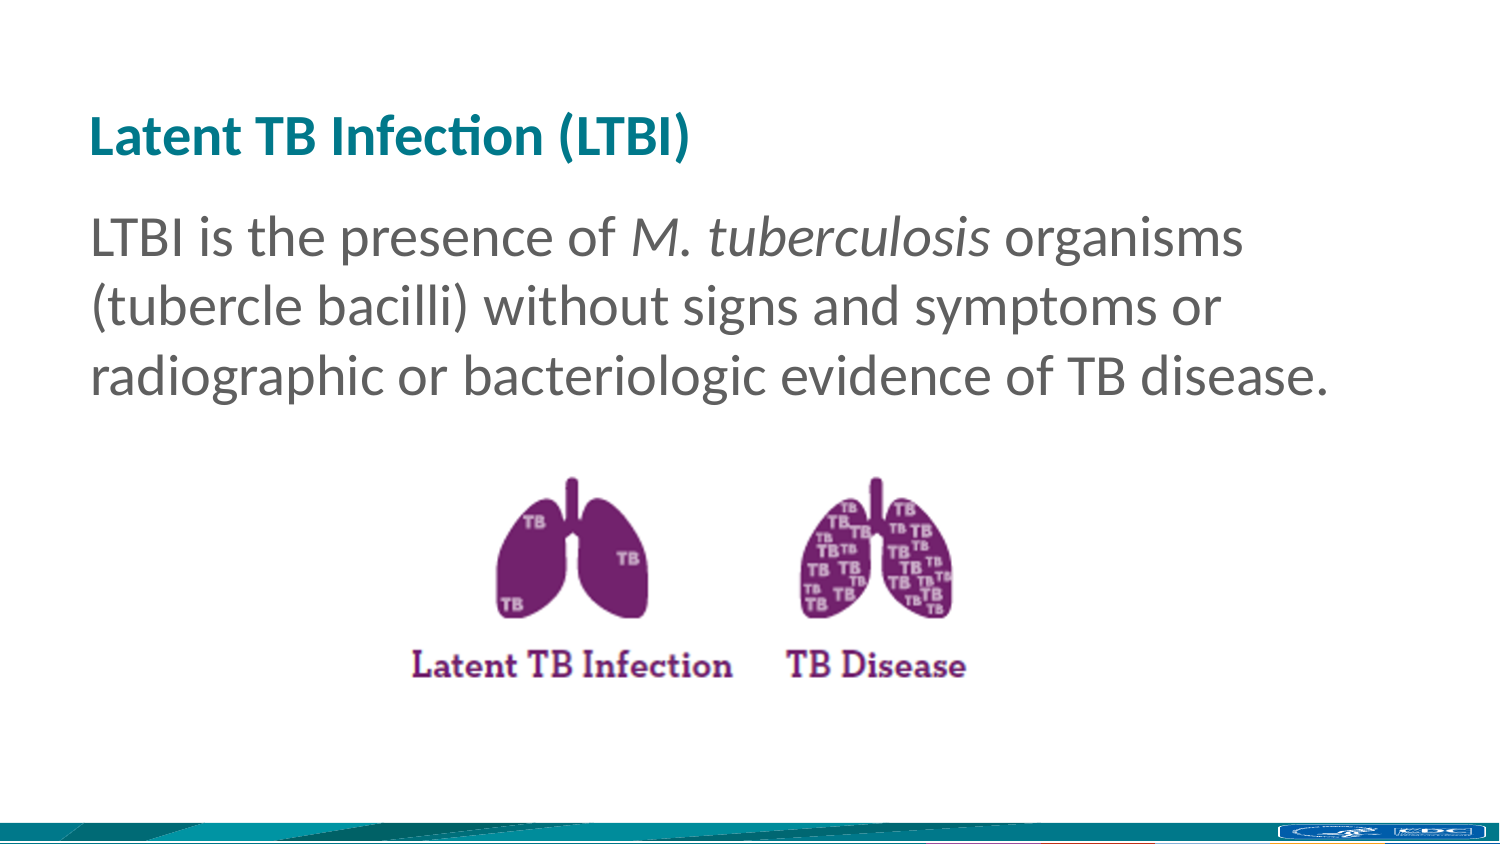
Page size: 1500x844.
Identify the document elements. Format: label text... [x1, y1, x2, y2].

title Latent TB Infection (LTBI) [75, 33, 1425, 175]
list LTBI is the presence of M. tuberculosis organisms (tubercle bacilli) without signs and symptoms or radiographic or bacteriologic evidence of TB disease. [75, 190, 1425, 739]
picture [396, 463, 1000, 690]
